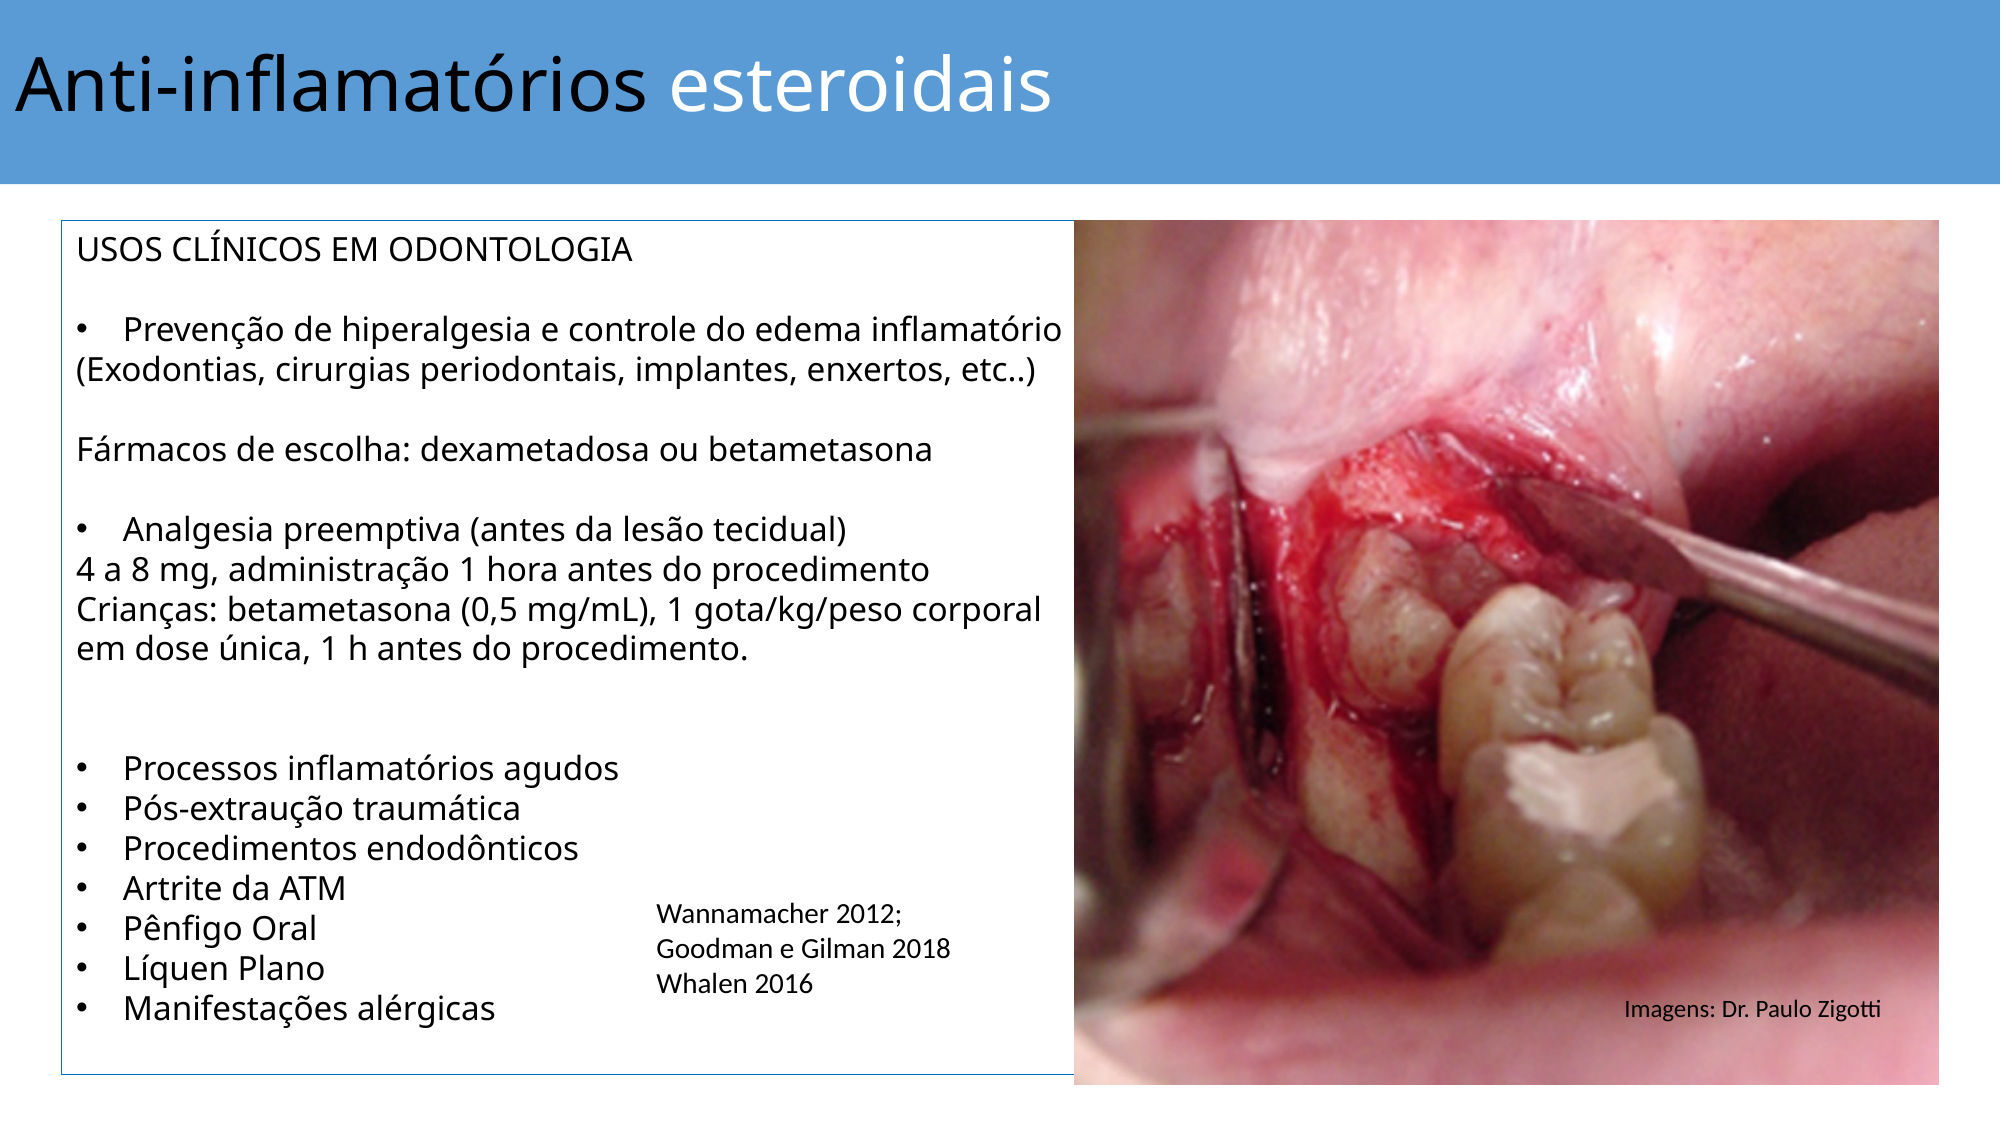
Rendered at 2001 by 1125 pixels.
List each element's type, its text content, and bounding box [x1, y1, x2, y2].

text_box Wannamacher 2012; Goodman e Gilman 2018 Whalen 2016 [641, 886, 1000, 1007]
text_box Anti-inflamatórios esteroidais [0, 0, 2000, 185]
text_box USOS CLÍNICOS EM ODONTOLOGIA Prevenção de hiperalgesia e controle do edema inflamatório (Exodontias, cirurgias periodontais, implantes, enxertos, etc..) Fármacos de escolha: dexametadosa ou betametasona Analgesia preemptiva (antes da lesão tecidual) 4 a 8 mg, administração 1 hora antes do procedimento Crianças: betametasona (0,5 mg/mL), 1 gota/kg/peso corporal em dose única, 1 h antes do procedimento. Processos inflamatórios agudos Pós-extraução traumática Procedimentos endodônticos Artrite da ATM Pênfigo Oral Líquen Plano Manifestações alérgicas [61, 220, 1074, 1075]
picture [1074, 220, 1939, 1085]
